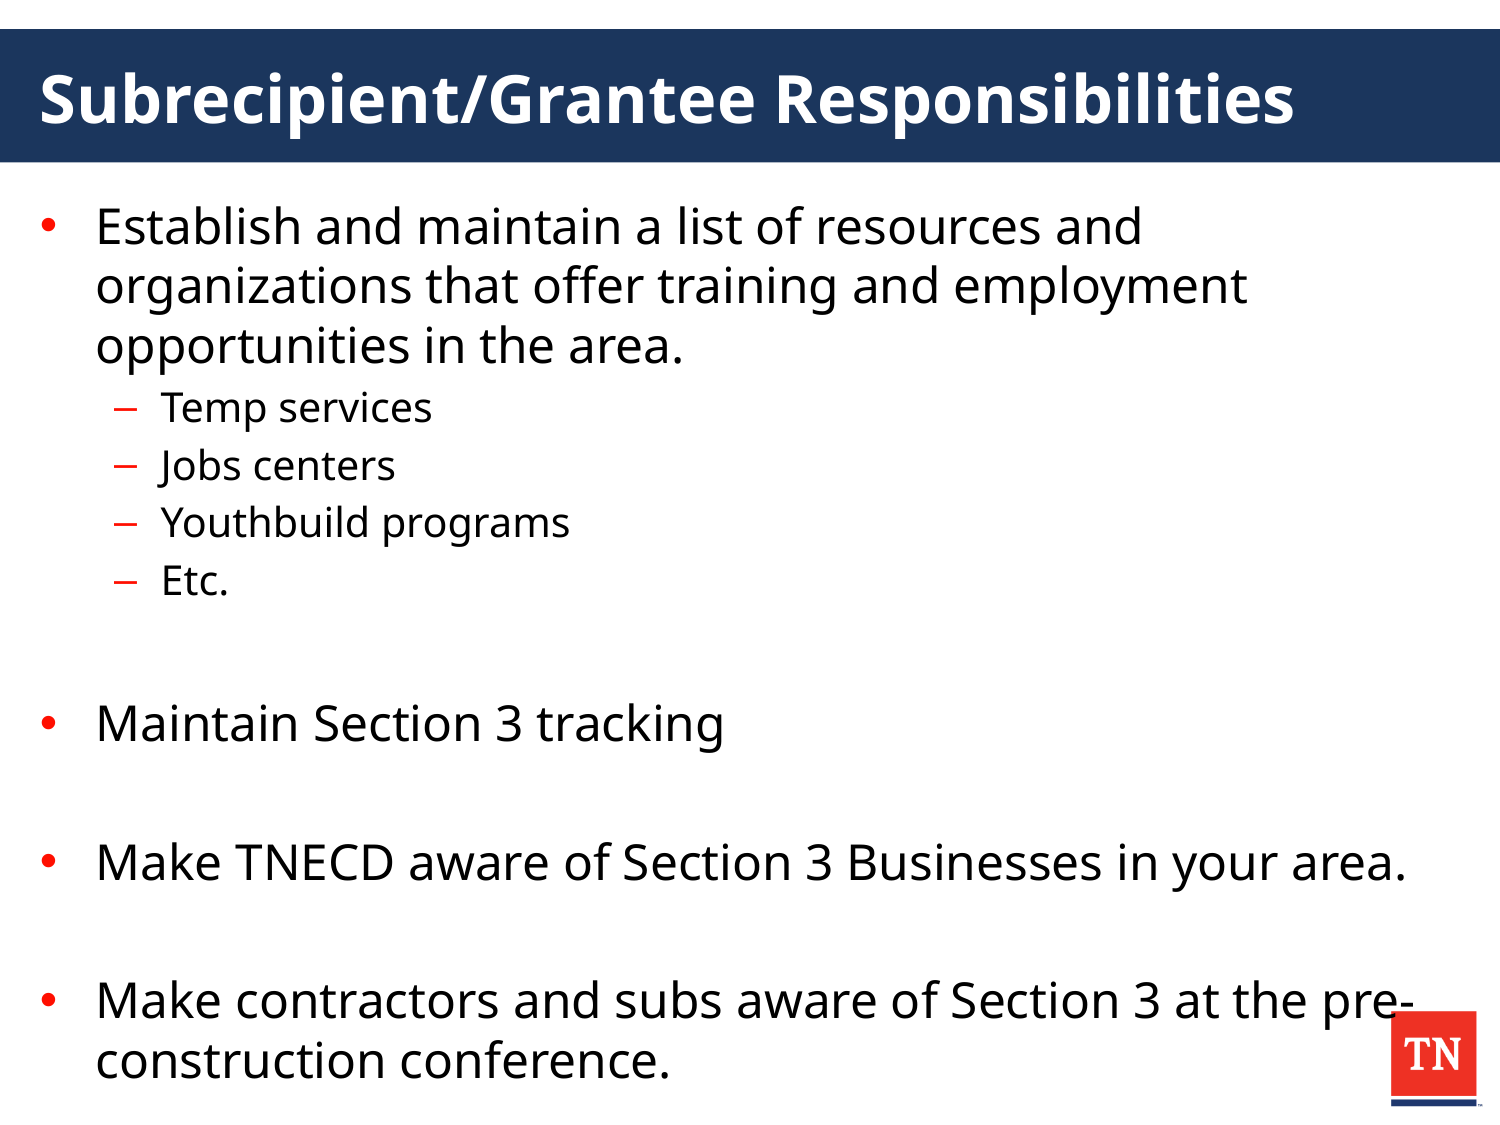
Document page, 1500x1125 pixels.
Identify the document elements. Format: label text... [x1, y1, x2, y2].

picture [1362, 987, 1500, 1125]
list Establish and maintain a list of resources and organizations that offer training and employment opportunities in the area. Temp services Jobs centers Youthbuild programs Etc. Maintain Section 3 tracking Make TNECD aware of Section 3 Businesses in your area. Make contractors and subs aware of Section 3 at the pre-construction conference. [24, 187, 1475, 1100]
title Subrecipient/Grantee Responsibilities [24, 29, 1475, 165]
